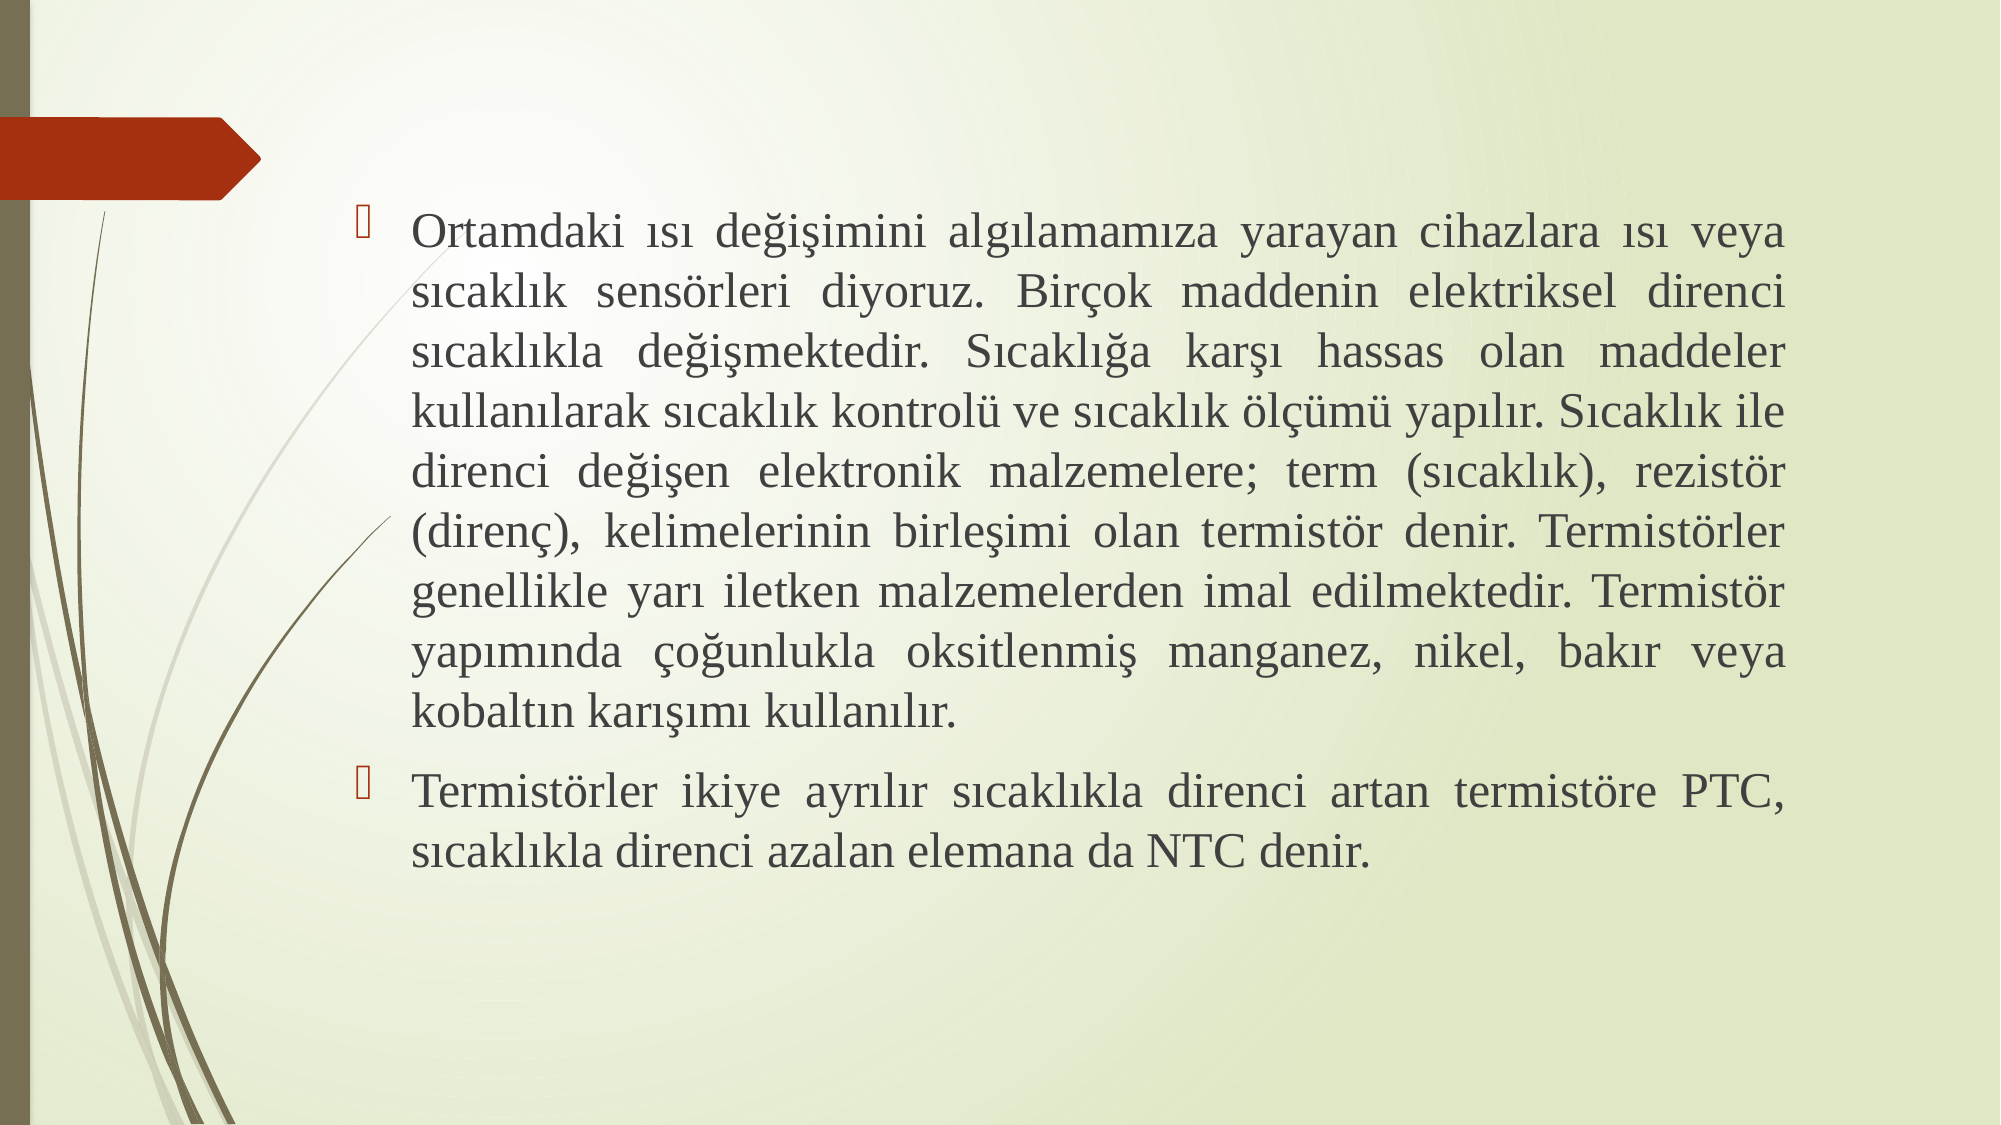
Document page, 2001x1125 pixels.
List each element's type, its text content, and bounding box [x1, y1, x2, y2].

list Ortamdaki ısı değişimini algılamamıza yarayan cihazlara ısı veya sıcaklık sensörleri diyoruz. Birçok maddenin elektriksel direnci sıcaklıkla değişmektedir. Sıcaklığa karşı hassas olan maddeler kullanılarak sıcaklık kontrolü ve sıcaklık ölçümü yapılır. Sıcaklık ile direnci değişen elektronik malzemelere; term (sıcaklık), rezistör (direnç), kelimelerinin birleşimi olan termistör denir. Termistörler genellikle yarı iletken malzemelerden imal edilmektedir. Termistör yapımında çoğunlukla oksitlenmiş manganez, nikel, bakır veya kobaltın karışımı kullanılır. Termistörler ikiye ayrılır sıcaklıkla direnci artan termistöre PTC, sıcaklıkla direnci azalan elemana da NTC denir. [339, 189, 1803, 993]
